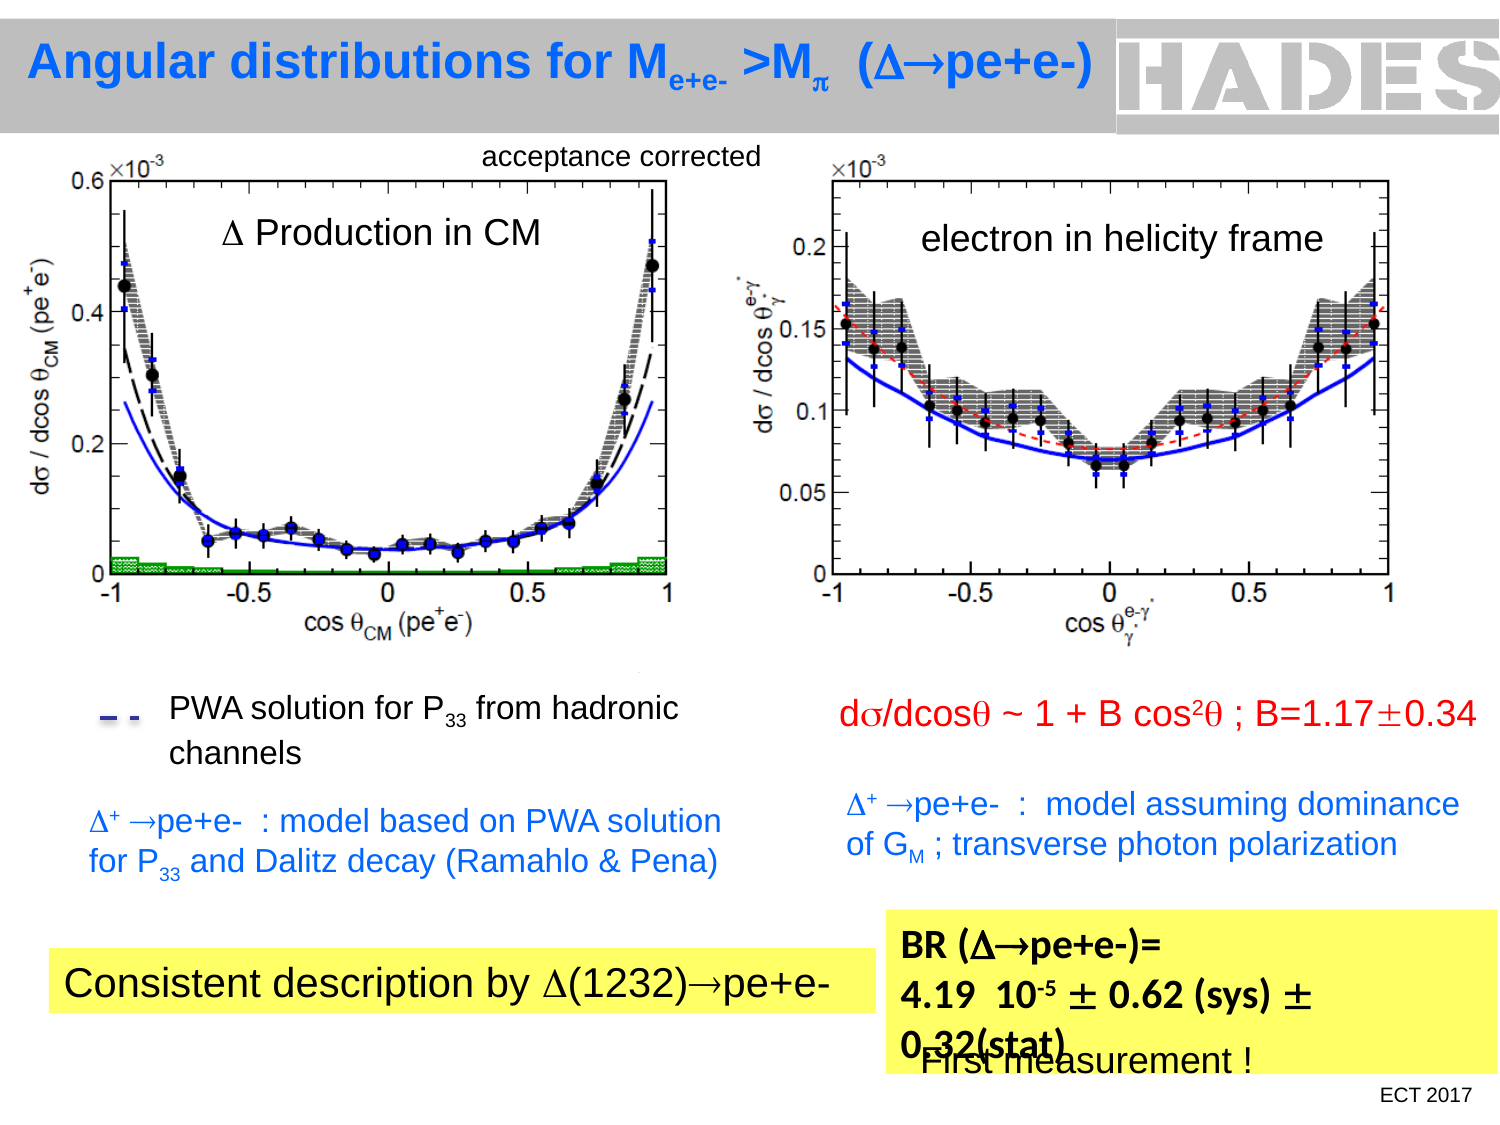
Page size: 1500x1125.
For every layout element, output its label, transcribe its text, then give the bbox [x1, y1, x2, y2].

text_box First measurement ! [905, 1028, 1326, 1089]
text_box PWA solution for P33 from hadronic channels [153, 682, 771, 779]
text_box BR (pe+e-)= 4.19 10-5  0.62 (sys)  0.32(stat) [885, 909, 1498, 1075]
text_box + pe+e- : model based on PWA solution for P33 and Dalitz decay (Ramahlo & Pena) [74, 792, 771, 893]
slide_number ECT 2017 [1137, 1075, 1488, 1112]
text_box Consistent description by (1232)pe+e- [48, 948, 877, 1013]
text_box d/dcos ~ 1 + B cos2 ; B=1.170.34 [824, 681, 1498, 742]
picture [13, 136, 1485, 673]
title Angular distributions for Me+e- >M (pe+e-) [11, 4, 1150, 121]
text_box acceptance corrected [466, 130, 840, 134]
text_box + pe+e- : model assuming dominance of GM ; transverse photon polarization [831, 774, 1491, 875]
